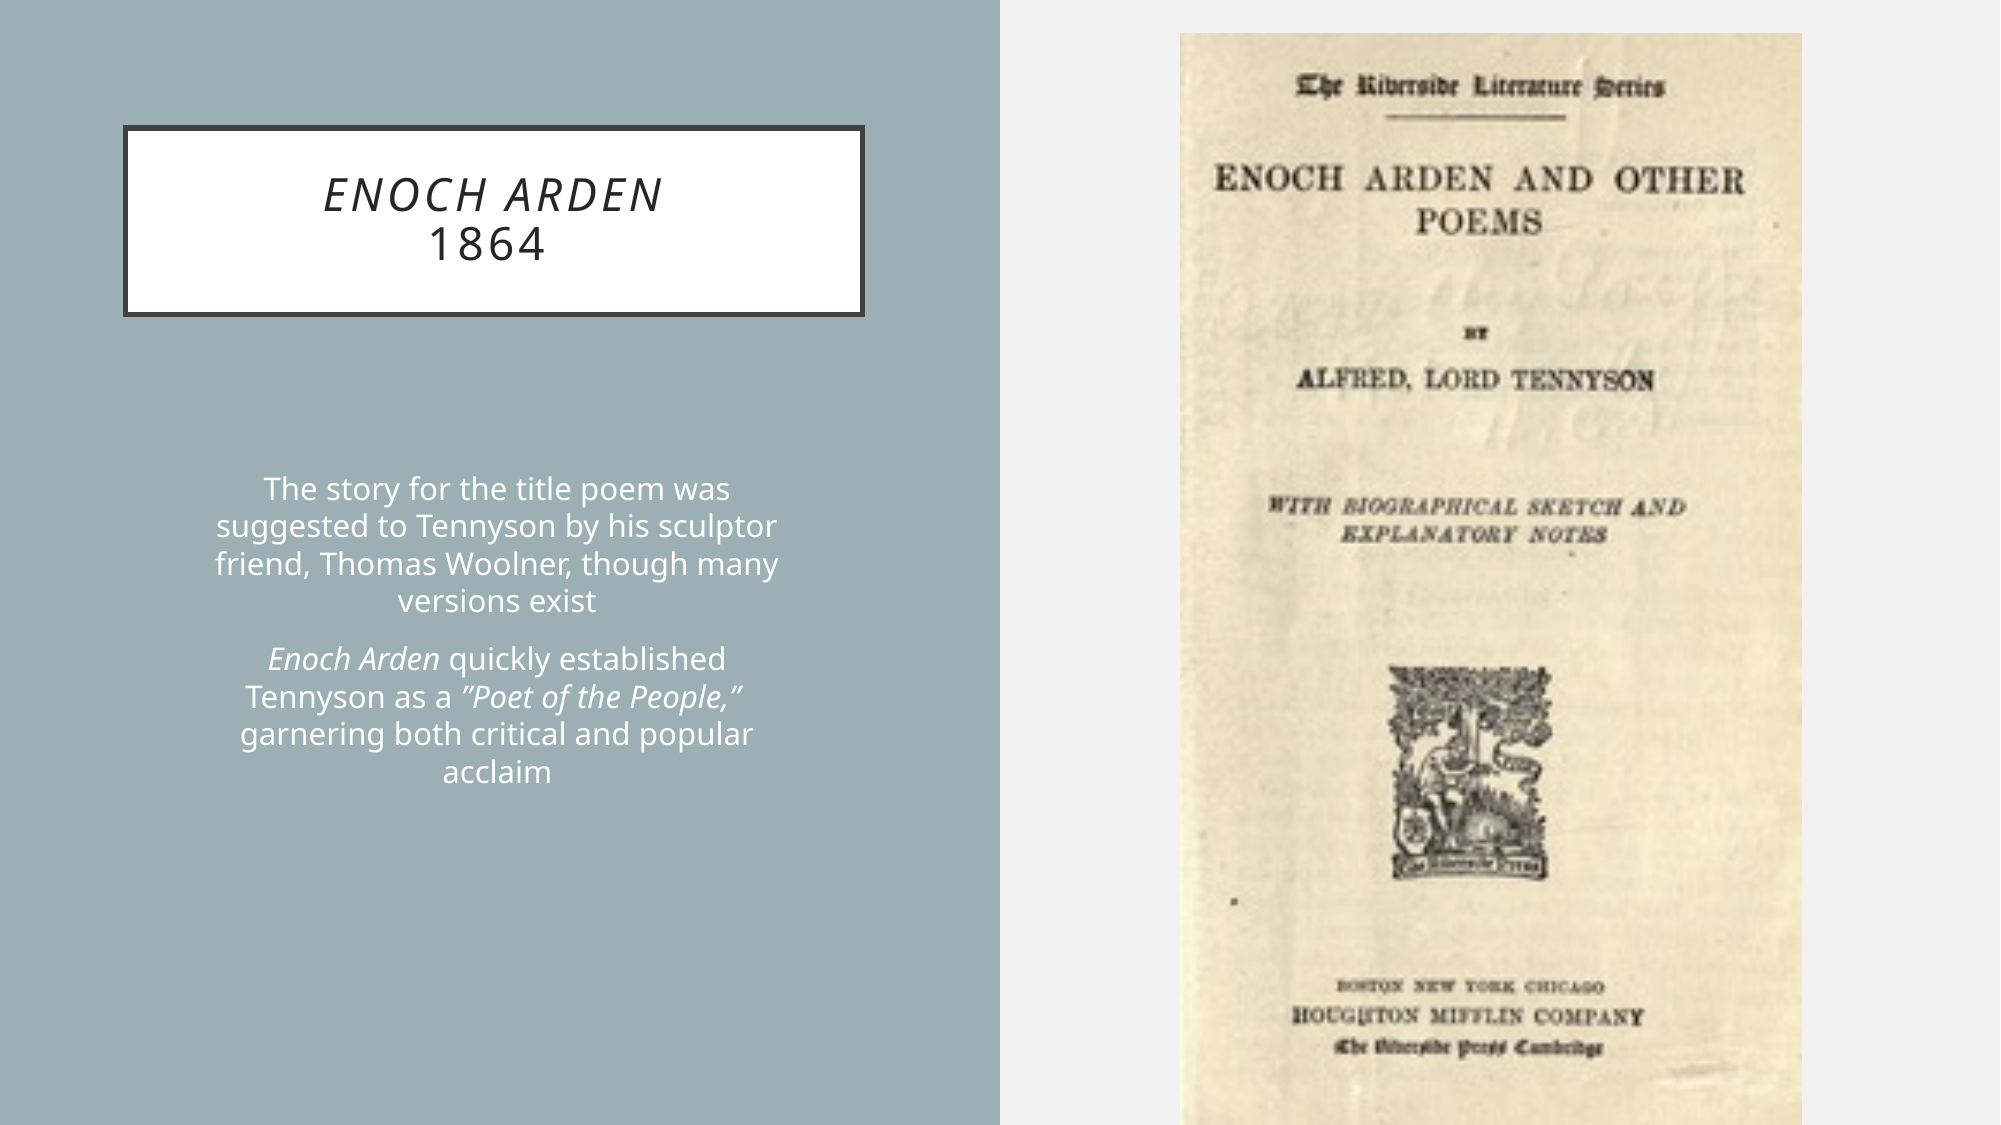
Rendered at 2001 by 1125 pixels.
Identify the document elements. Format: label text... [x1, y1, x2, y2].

list The story for the title poem was suggested to Tennyson by his sculptor friend, Thomas Woolner, though many versions exist Enoch Arden quickly established Tennyson as a ”Poet of the People,” garnering both critical and popular acclaim [189, 403, 806, 943]
picture [1084, 33, 1898, 1125]
title Enoch Arden 1864 [123, 125, 865, 317]
